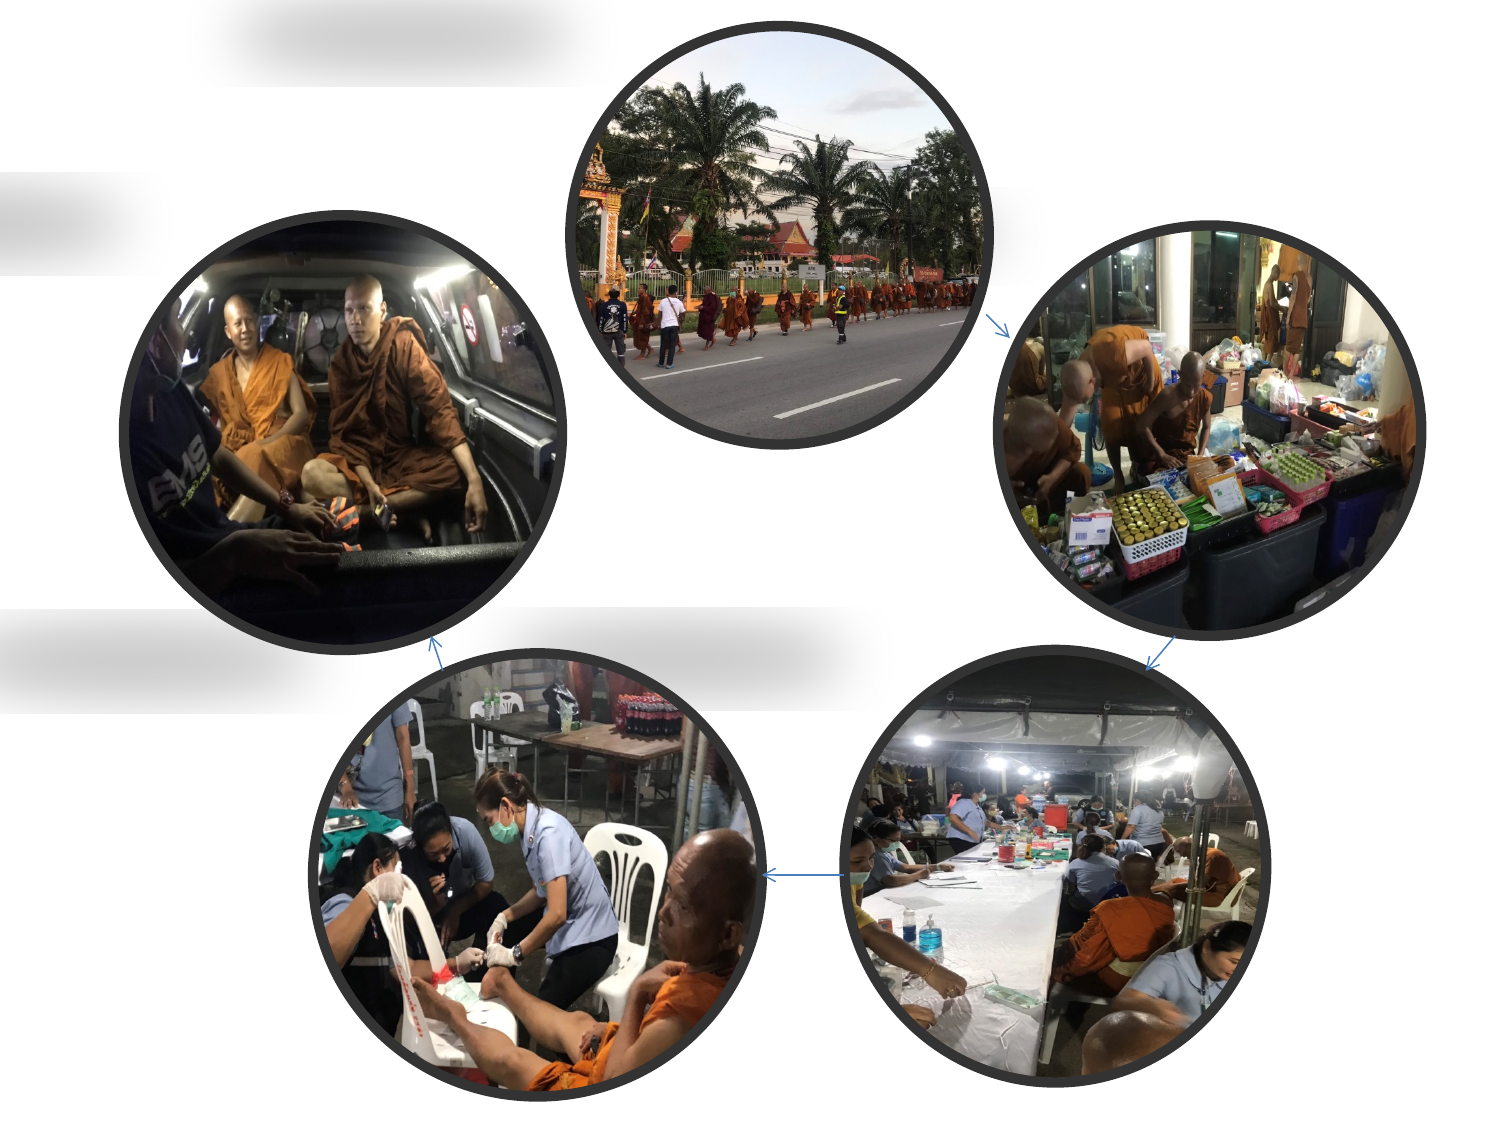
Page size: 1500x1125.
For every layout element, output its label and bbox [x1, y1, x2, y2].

picture [997, 225, 1422, 636]
list [570, 25, 989, 445]
text_box [1145, 635, 1176, 672]
picture [844, 649, 1267, 1083]
text_box [985, 314, 1010, 339]
text_box [430, 635, 444, 672]
picture [312, 653, 763, 1097]
picture [123, 214, 563, 651]
